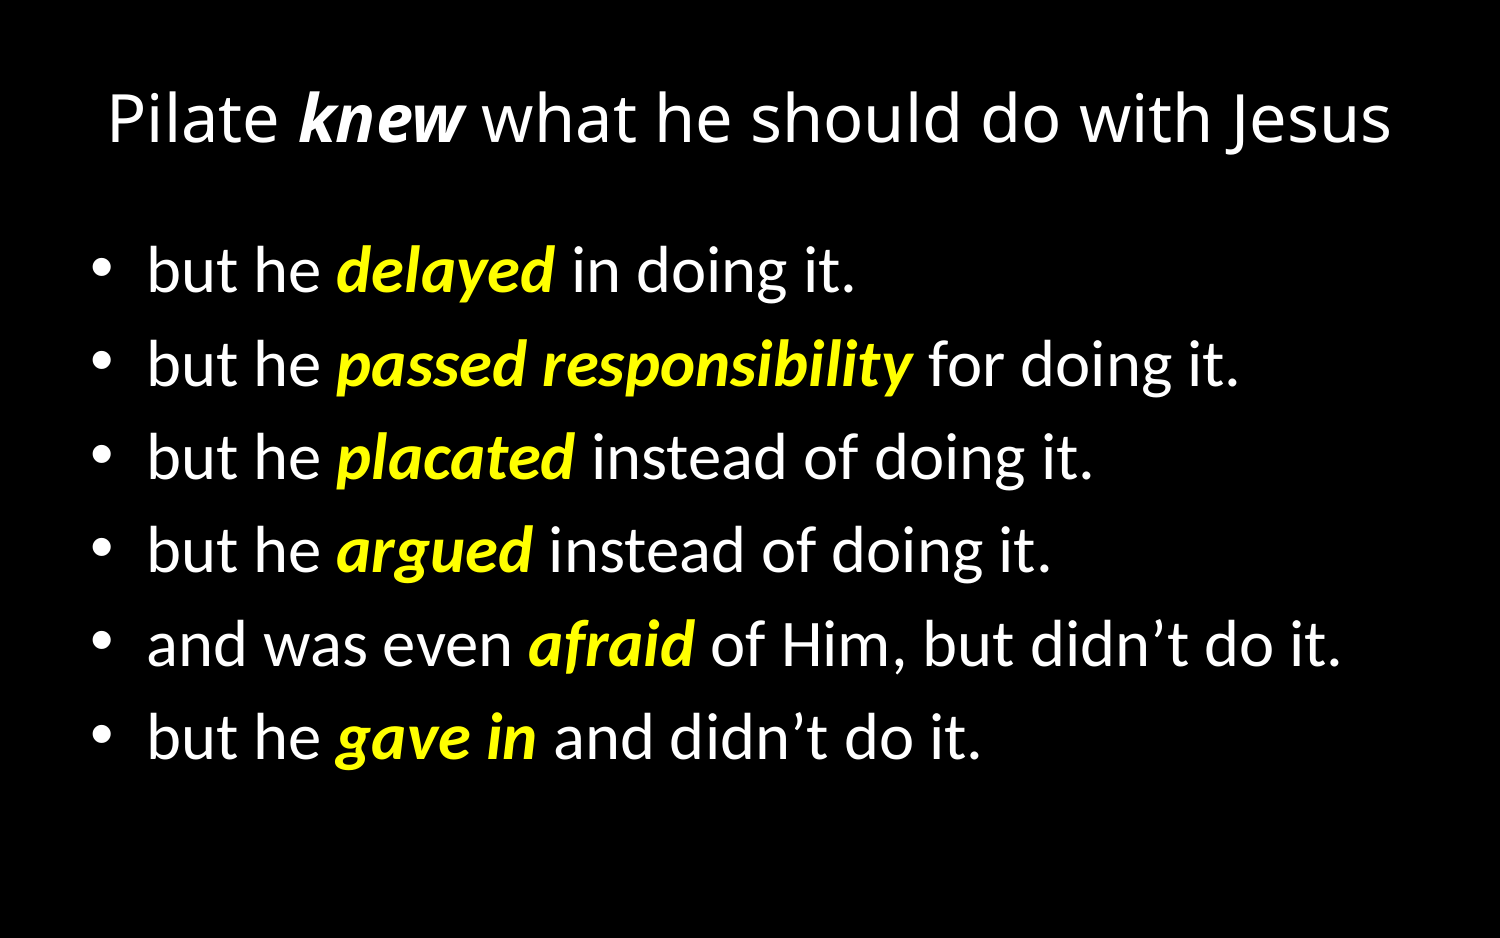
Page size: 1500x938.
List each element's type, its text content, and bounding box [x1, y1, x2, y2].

title Pilate knew what he should do with Jesus [75, 37, 1425, 194]
list but he delayed in doing it. but he passed responsibility for doing it. but he placated instead of doing it. but he argued instead of doing it. and was even afraid of Him, but didn’t do it. but he gave in and didn’t do it. [75, 218, 1425, 838]
